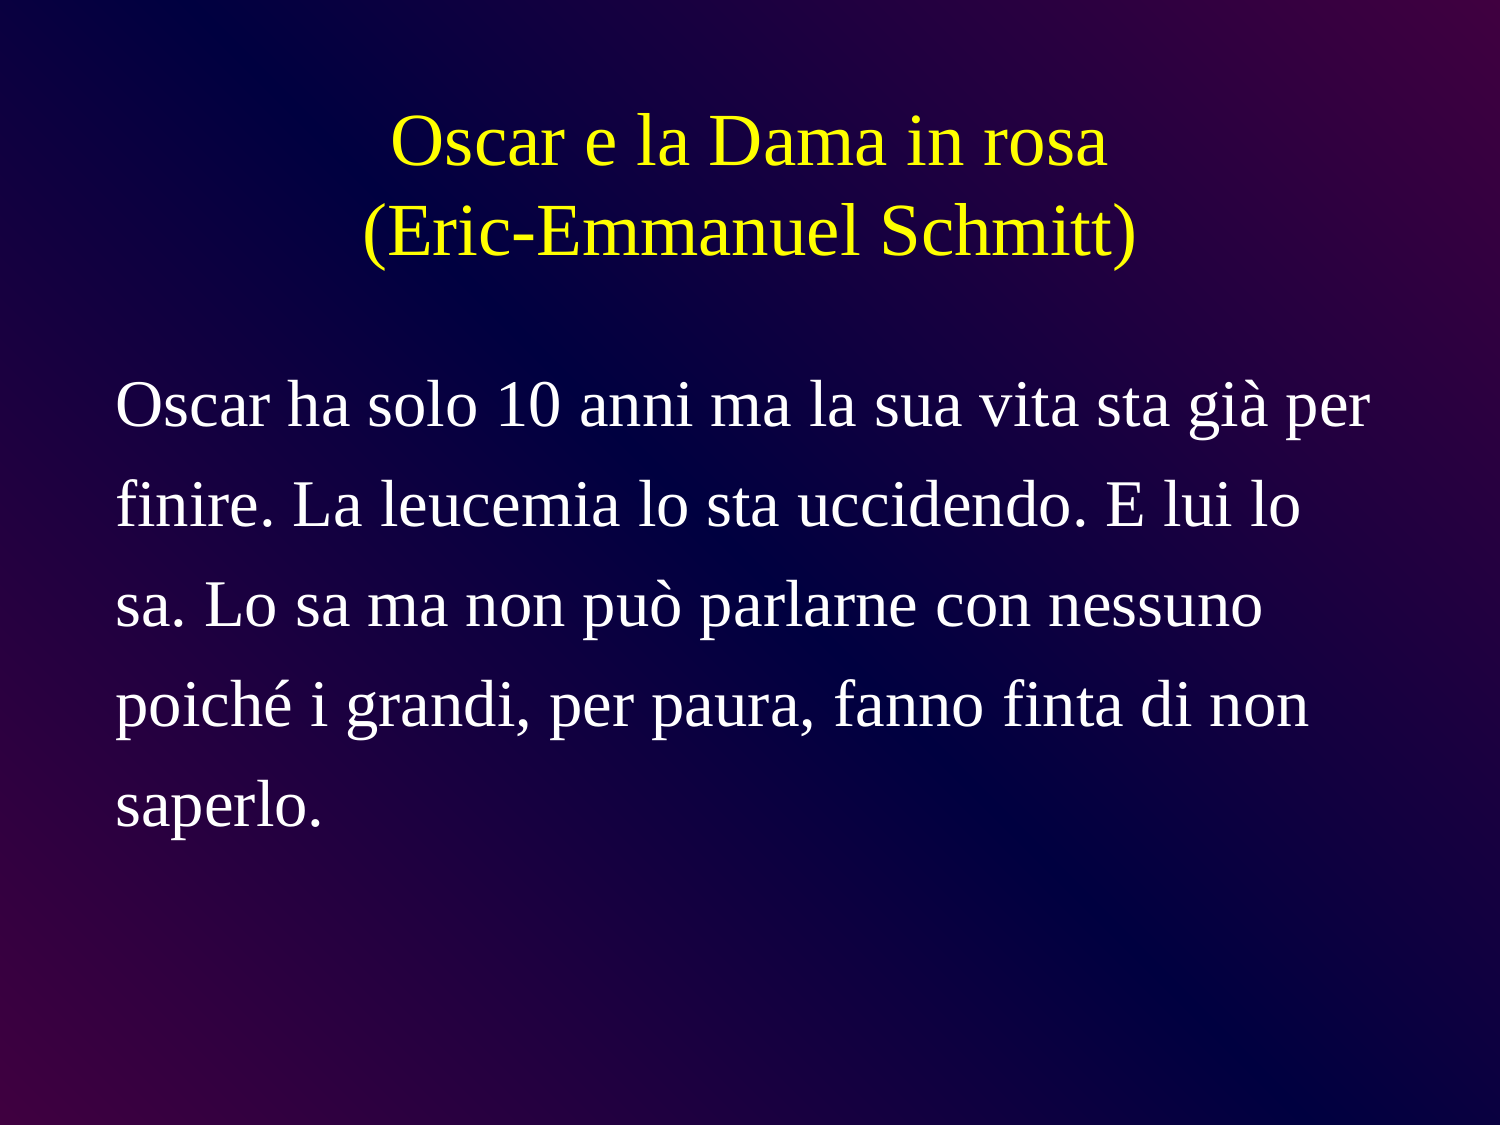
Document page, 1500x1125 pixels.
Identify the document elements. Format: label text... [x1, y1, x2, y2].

title Oscar e la Dama in rosa (Eric-Emmanuel Schmitt) [74, 86, 1426, 275]
list Oscar ha solo 10 anni ma la sua vita sta già per finire. La leucemia lo sta uccidendo. E lui lo sa. Lo sa ma non può parlarne con nessuno poiché i grandi, per paura, fanno finta di non saperlo. [100, 332, 1400, 1048]
